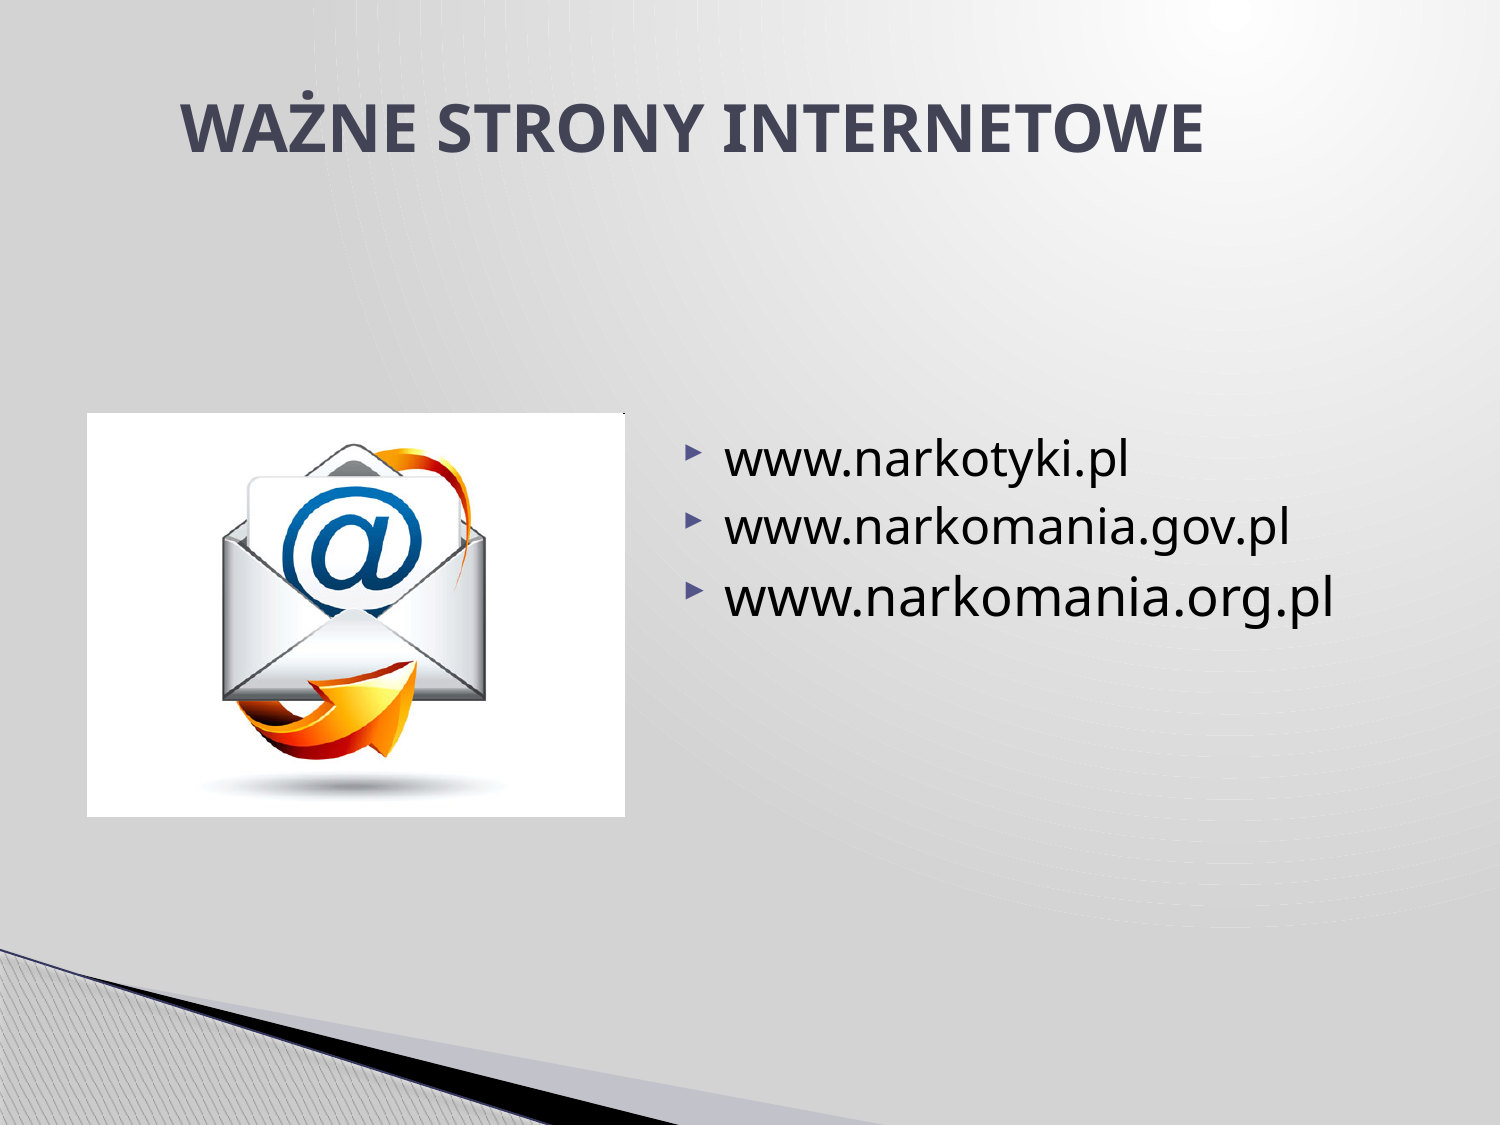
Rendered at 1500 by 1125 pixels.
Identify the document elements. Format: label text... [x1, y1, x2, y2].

list www.narkotyki.pl www.narkomania.gov.pl www.narkomania.org.pl [650, 282, 1425, 1050]
title WAŻNE STRONY INTERNETOWE [75, 20, 1313, 233]
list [87, 413, 626, 818]
